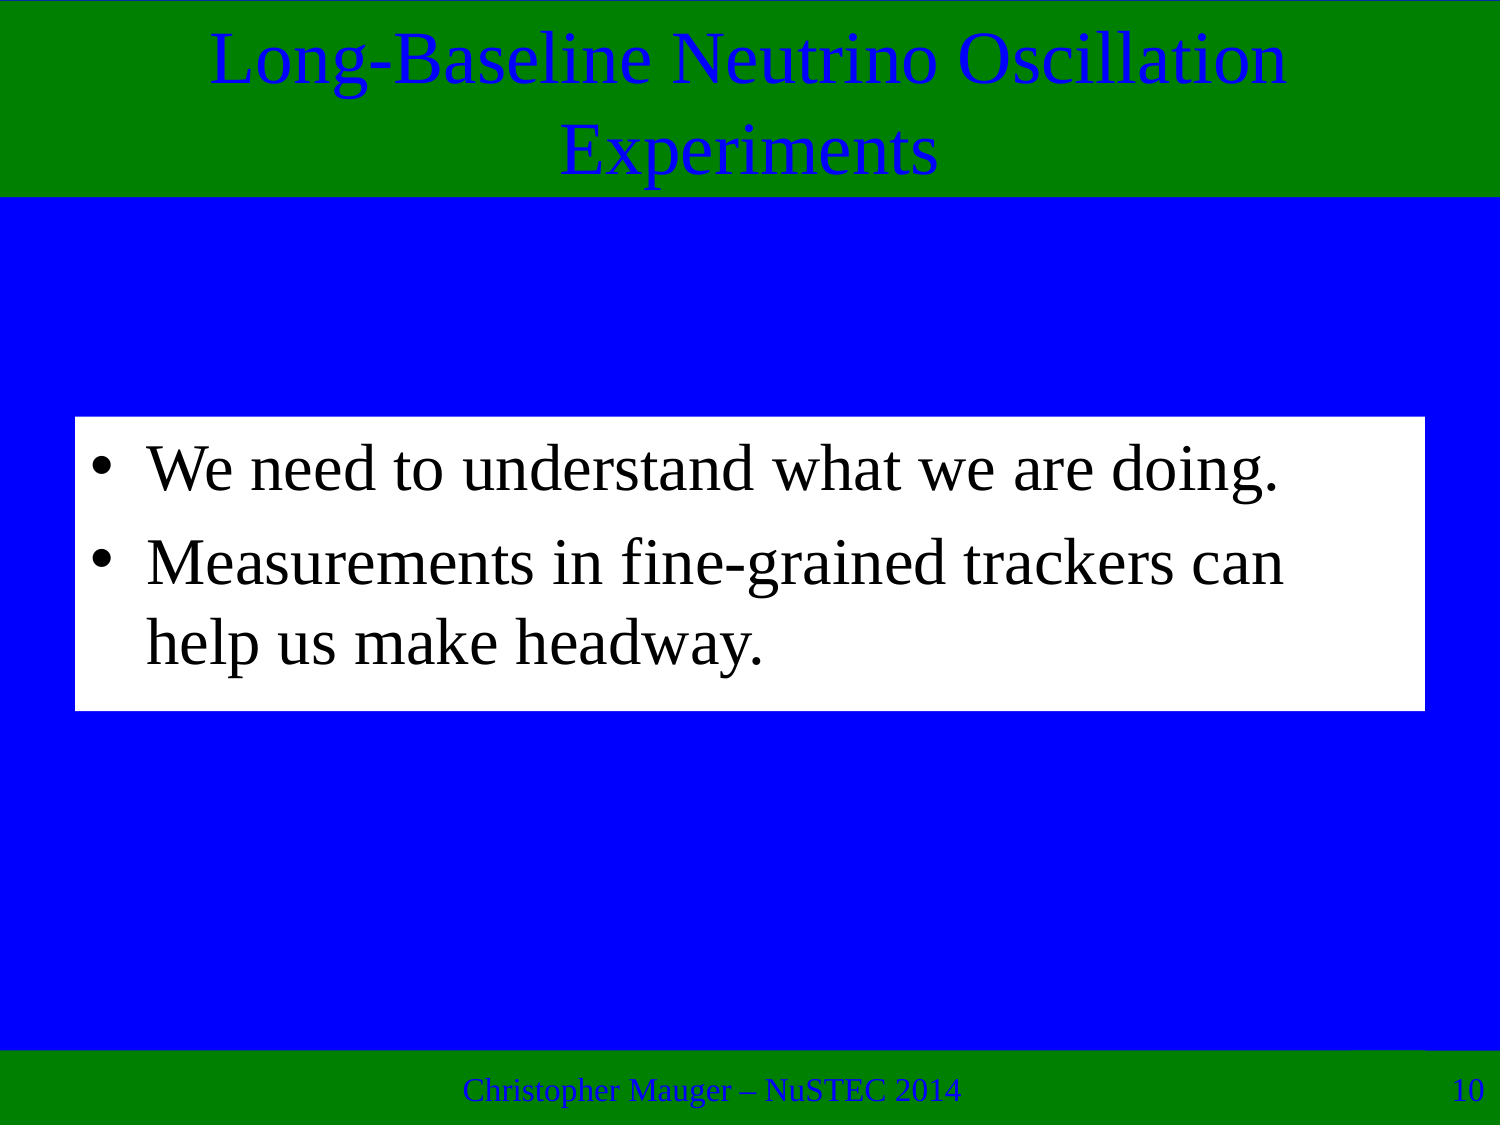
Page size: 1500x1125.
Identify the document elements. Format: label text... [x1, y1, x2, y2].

slide_number 10 [1350, 1050, 1500, 1125]
footer Christopher Mauger – NuSTEC 2014 [0, 1050, 1350, 1125]
title Long-Baseline Neutrino Oscillation Experiments [0, 0, 1500, 198]
list We need to understand what we are doing. Measurements in fine-grained trackers can help us make headway. [75, 416, 1425, 712]
